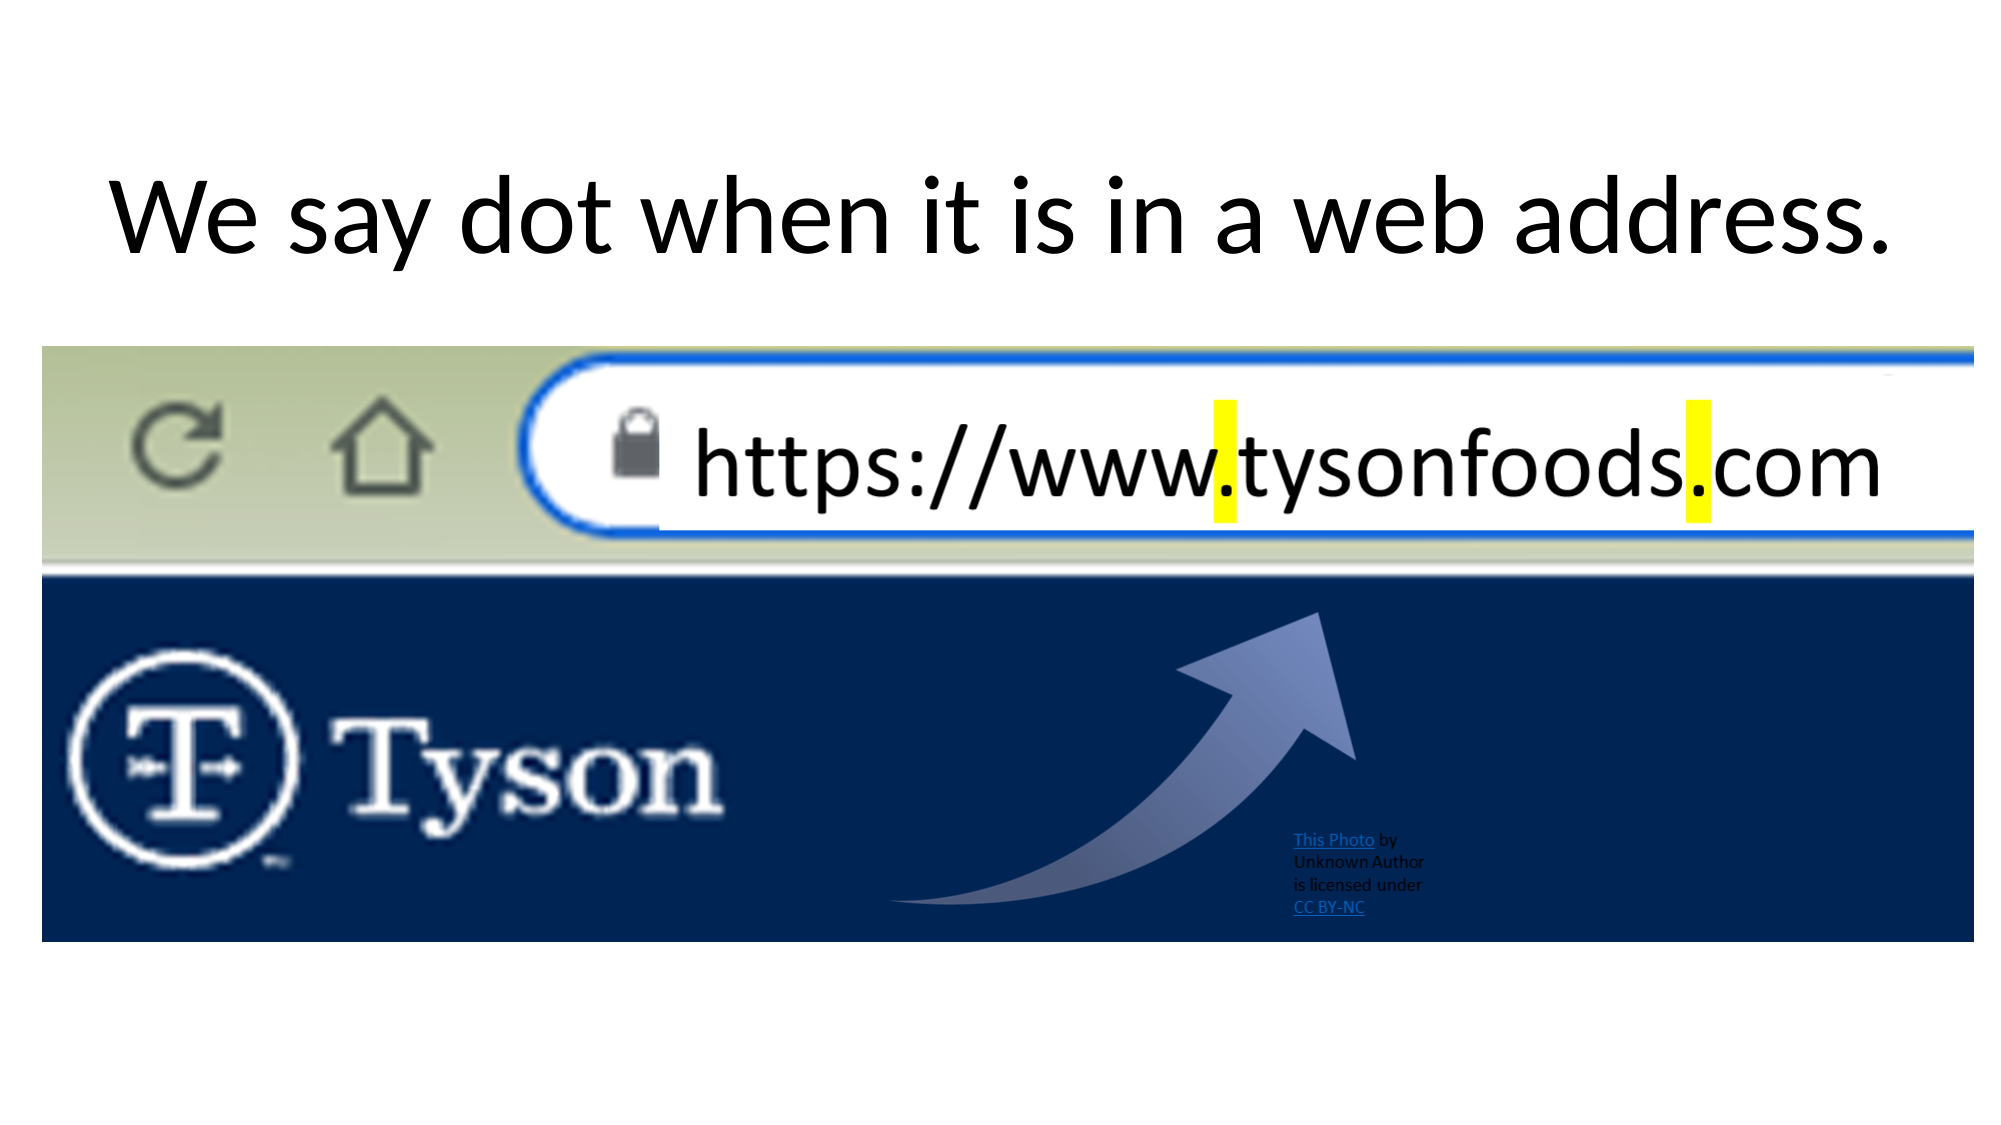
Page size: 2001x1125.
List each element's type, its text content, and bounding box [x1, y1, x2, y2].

title We say dot when it is in a web address. [93, 143, 1913, 292]
picture [42, 346, 1974, 942]
